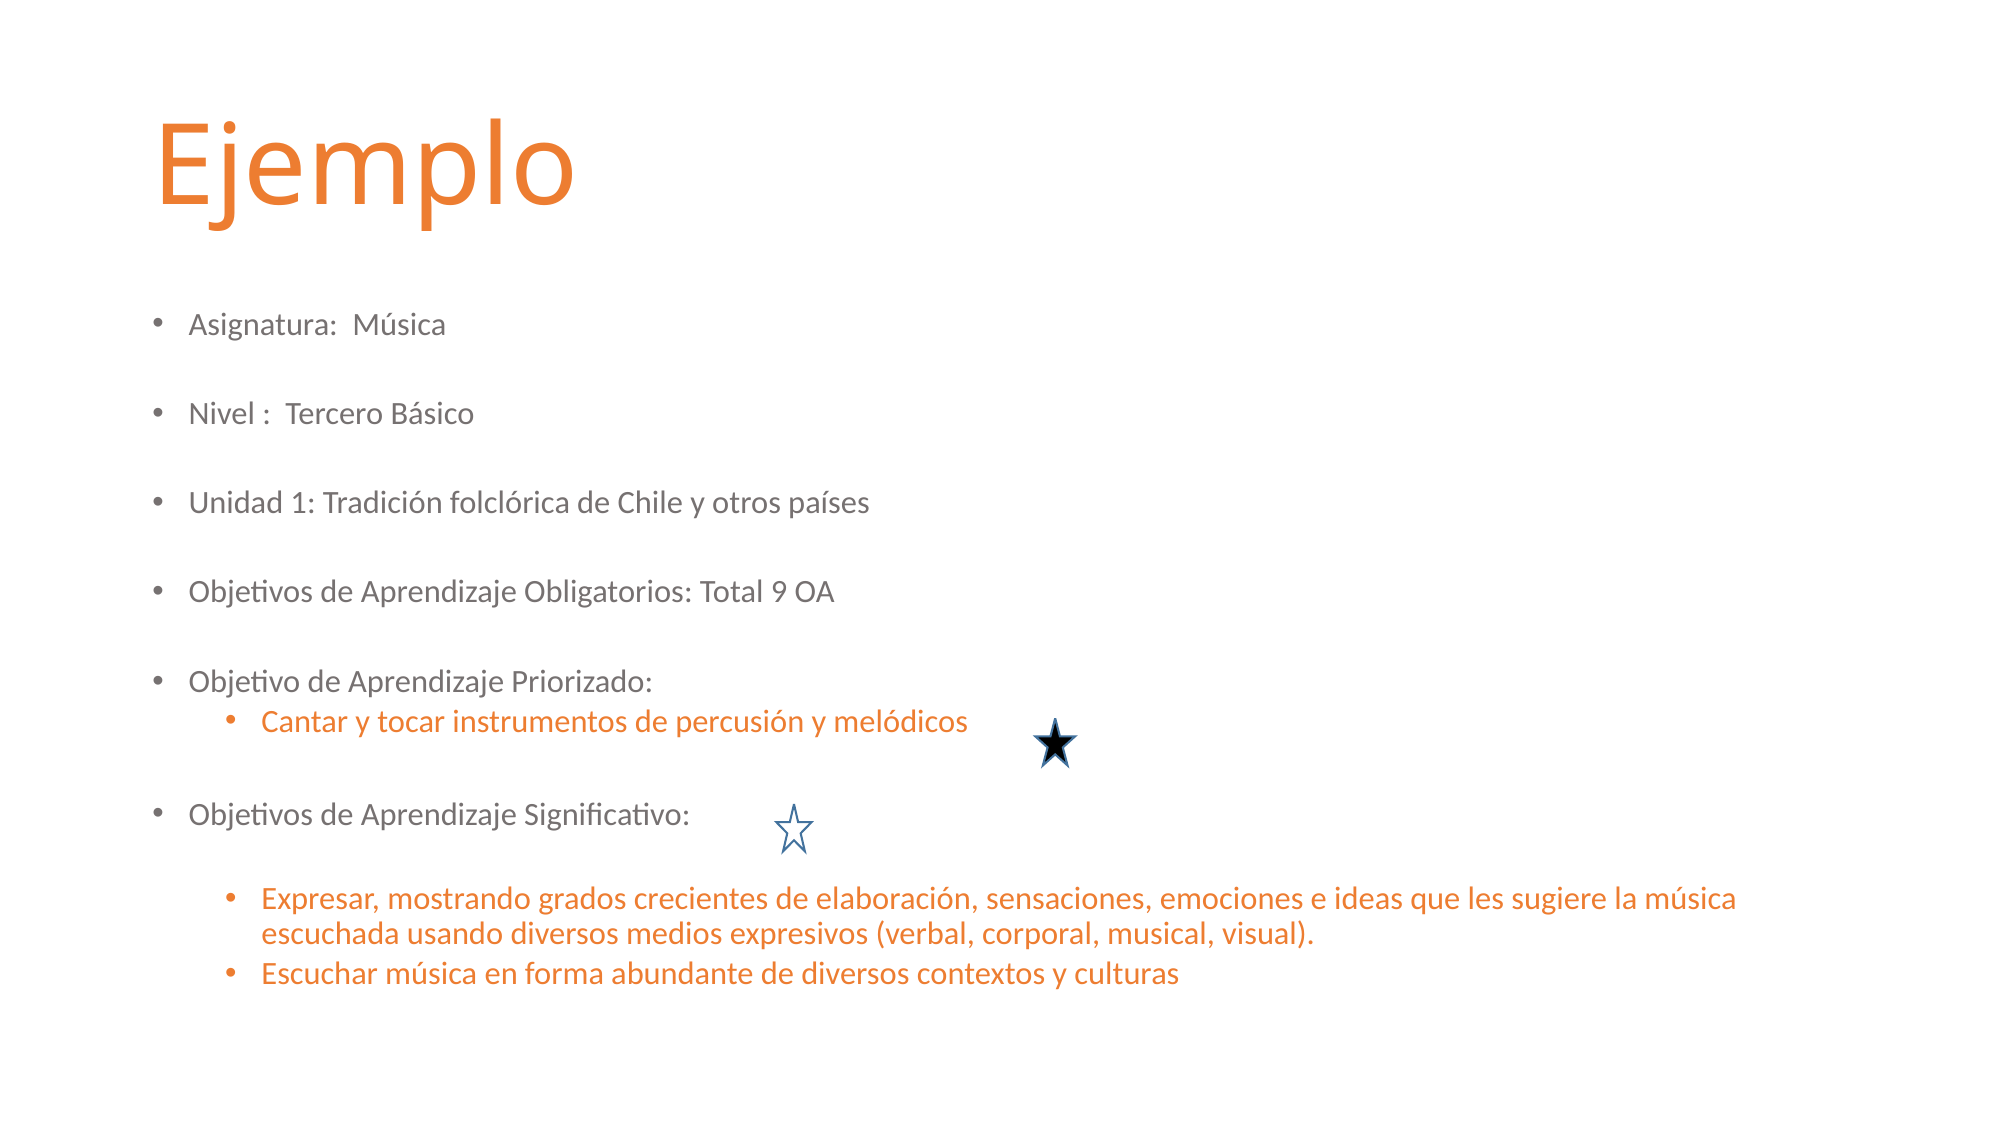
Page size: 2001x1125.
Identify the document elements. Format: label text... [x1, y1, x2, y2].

text_box [1032, 718, 1078, 769]
text_box [773, 803, 814, 855]
title Ejemplo [137, 59, 1863, 278]
list Asignatura: Música Nivel : Tercero Básico Unidad 1: Tradición folclórica de Chile y otros países Objetivos de Aprendizaje Obligatorios: Total 9 OA Objetivo de Aprendizaje Priorizado: Cantar y tocar instrumentos de percusión y melódicos Objetivos de Aprendizaje Significativo: Expresar, mostrando grados crecientes de elaboración, sensaciones, emociones e ideas que les sugiere la música escuchada usando diversos medios expresivos (verbal, corporal, musical, visual). Escuchar música en forma abundante de diversos contextos y culturas [137, 299, 1863, 1014]
